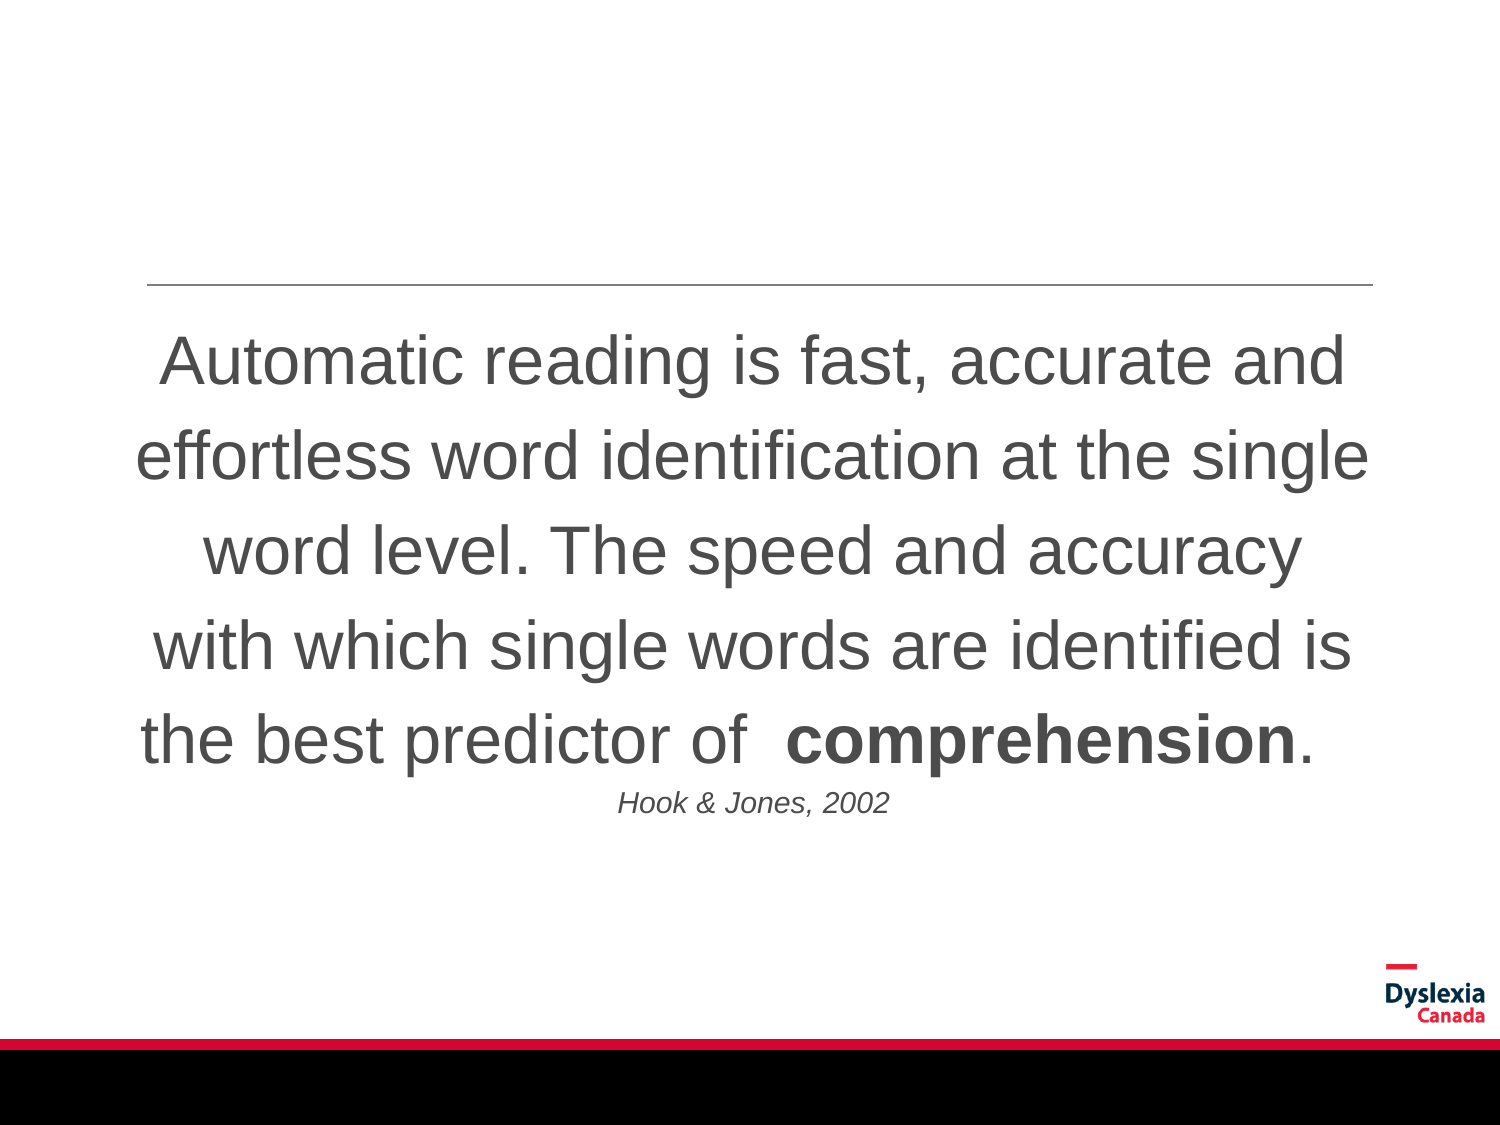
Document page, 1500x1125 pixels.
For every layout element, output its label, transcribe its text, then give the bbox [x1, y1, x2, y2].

picture [1386, 963, 1486, 1023]
list Automatic reading is fast, accurate and effortless word identification at the single word level. The speed and accuracy with which single words are identified is the best predictor of comprehension. Hook & Jones, 2002 [135, 296, 1373, 963]
